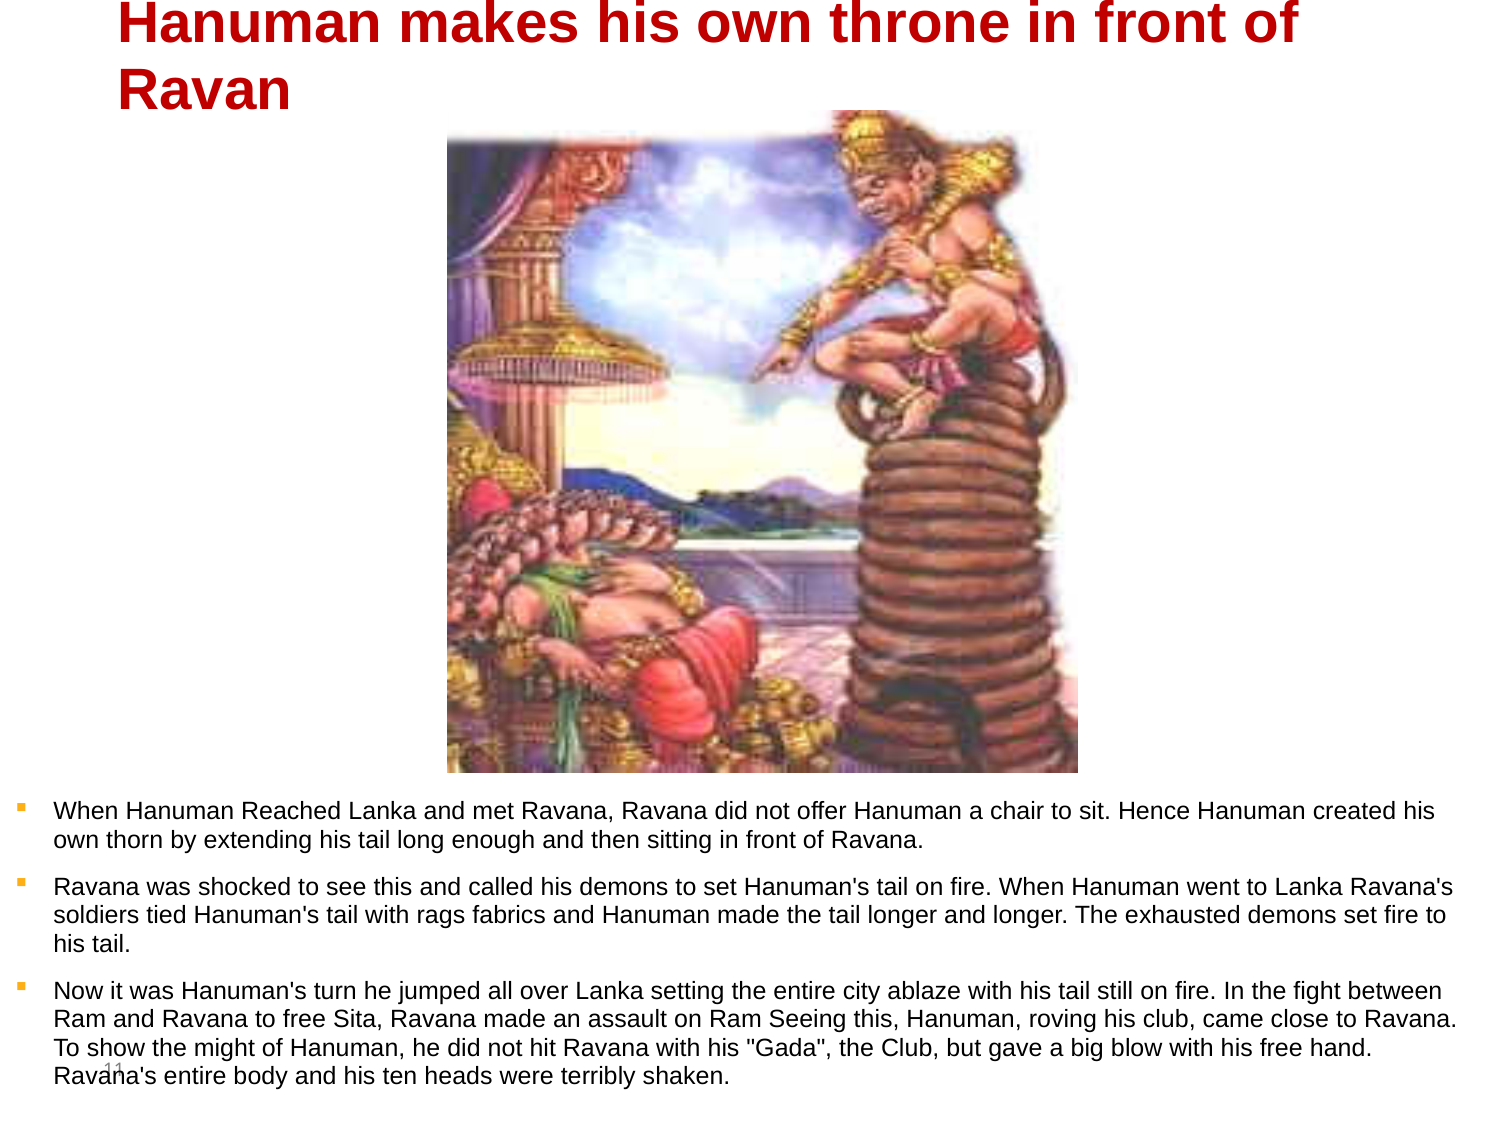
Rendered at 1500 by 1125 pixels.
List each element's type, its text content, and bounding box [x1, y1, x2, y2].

slide_number 11 [88, 1050, 154, 1091]
title Hanuman makes his own throne in front of Ravan [102, 0, 1463, 131]
list When Hanuman Reached Lanka and met Ravana, Ravana did not offer Hanuman a chair to sit. Hence Hanuman created his own thorn by extending his tail long enough and then sitting in front of Ravana. Ravana was shocked to see this and called his demons to set Hanuman's tail on fire. When Hanuman went to Lanka Ravana's soldiers tied Hanuman's tail with rags fabrics and Hanuman made the tail longer and longer. The exhausted demons set fire to his tail. Now it was Hanuman's turn he jumped all over Lanka setting the entire city ablaze with his tail still on fire. In the fight between Ram and Ravana to free Sita, Ravana made an assault on Ram Seeing this, Hanuman, roving his club, came close to Ravana. To show the might of Hanuman, he did not hit Ravana with his "Gada", the Club, but gave a big blow with his free hand. Ravana's entire body and his ten heads were terribly shaken. [0, 789, 1500, 1022]
picture [447, 109, 1078, 774]
